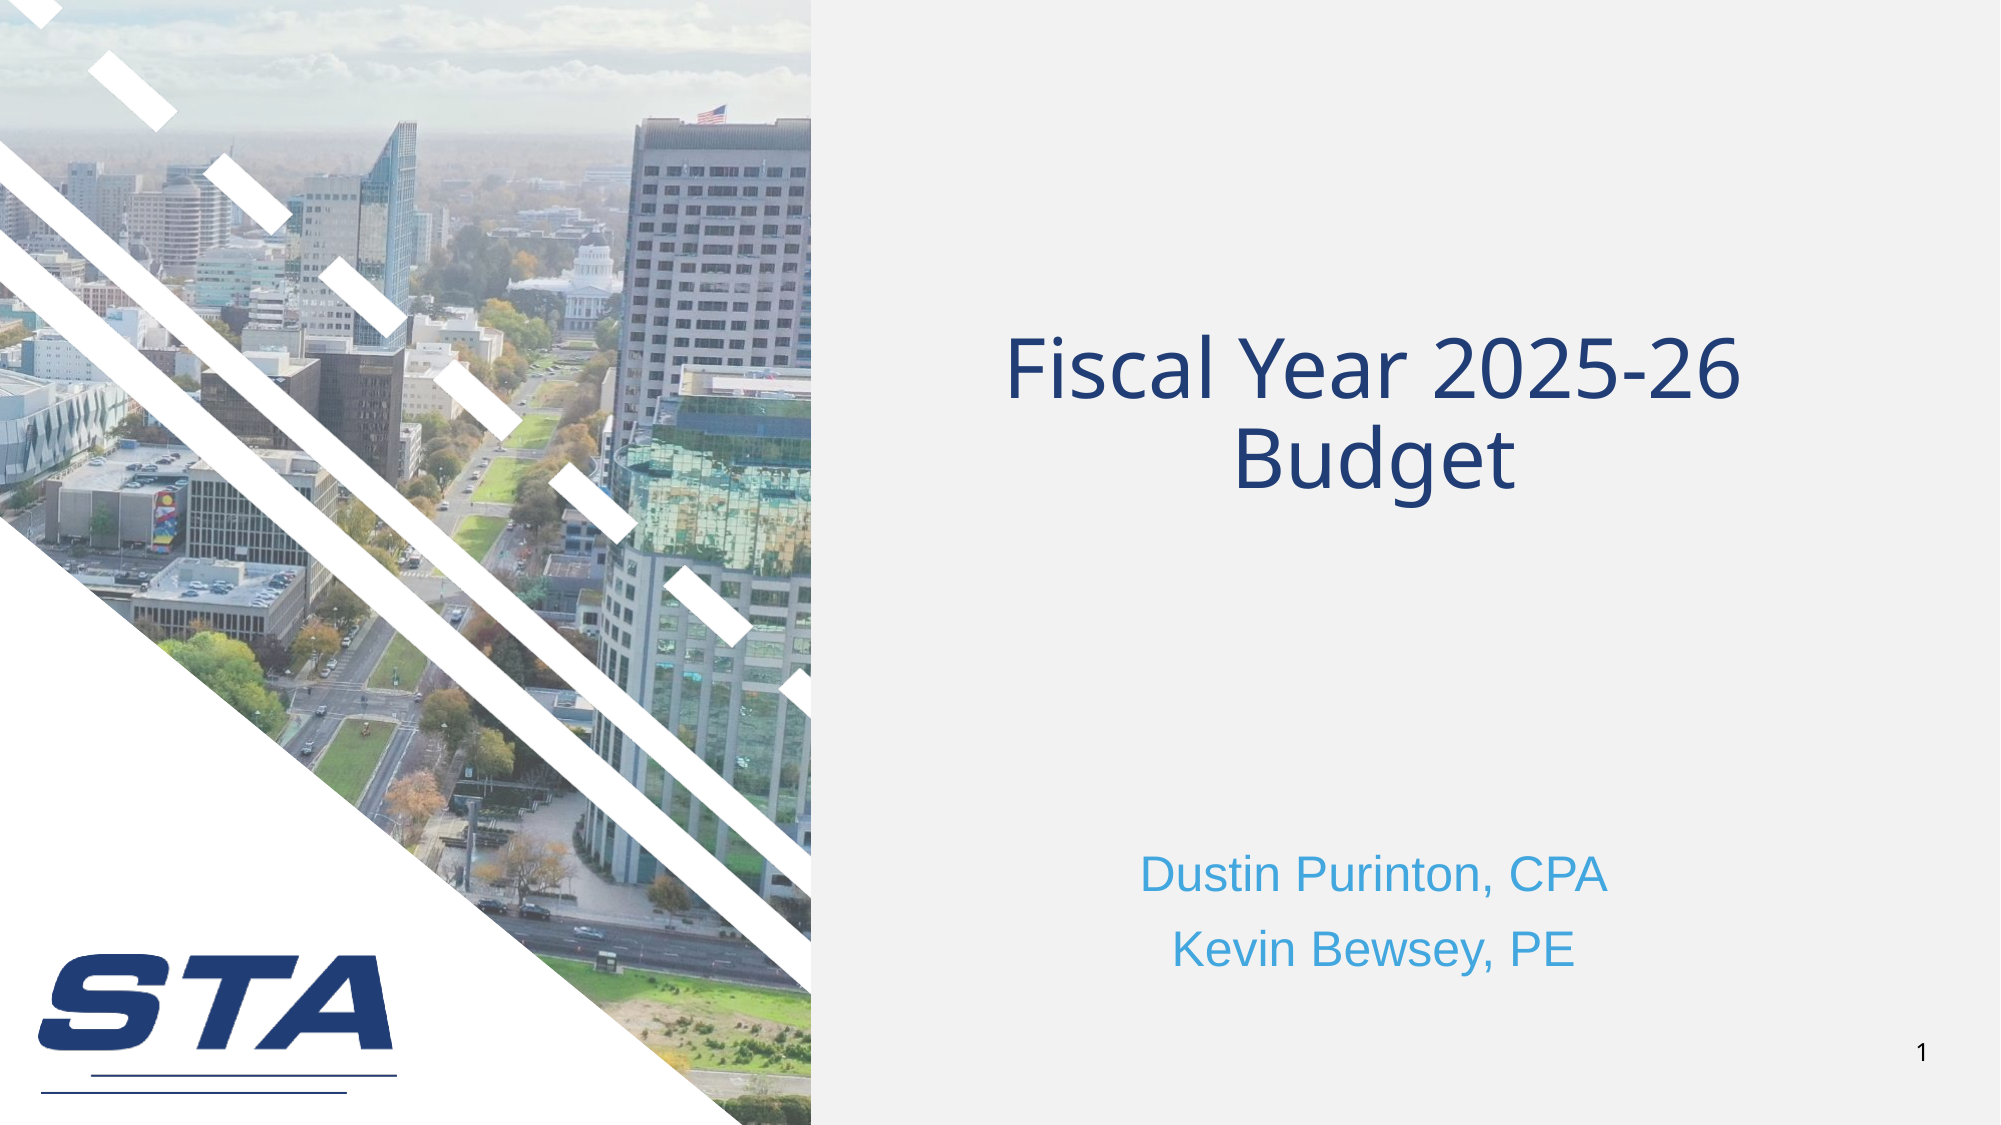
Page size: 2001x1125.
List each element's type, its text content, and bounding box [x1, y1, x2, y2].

subtitle Dustin Purinton, CPA Kevin Bewsey, PE [883, 840, 1865, 1003]
picture [0, 0, 811, 1125]
title Fiscal Year 2025-26 Budget [858, 122, 1890, 515]
